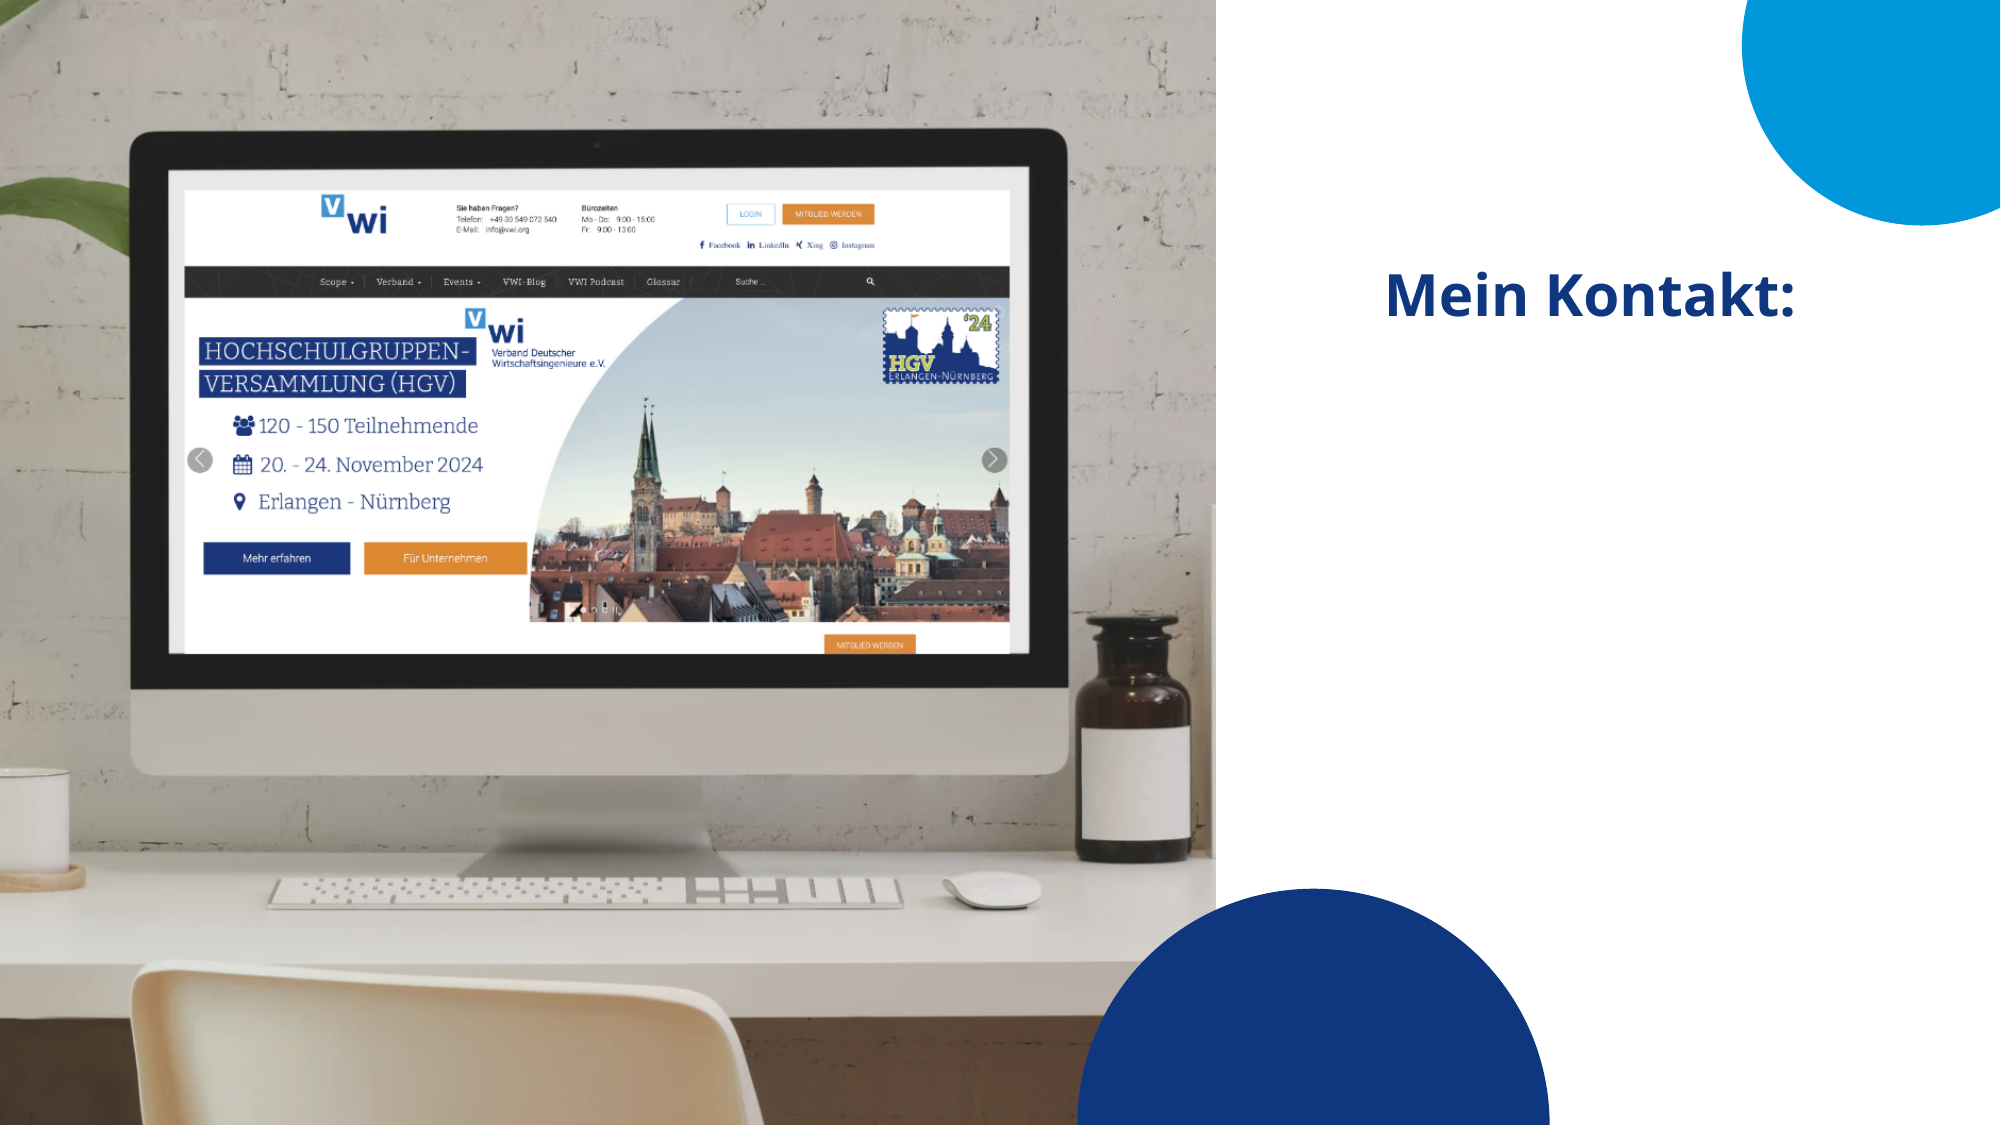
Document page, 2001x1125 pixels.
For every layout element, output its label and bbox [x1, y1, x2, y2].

picture [0, 0, 1216, 1125]
